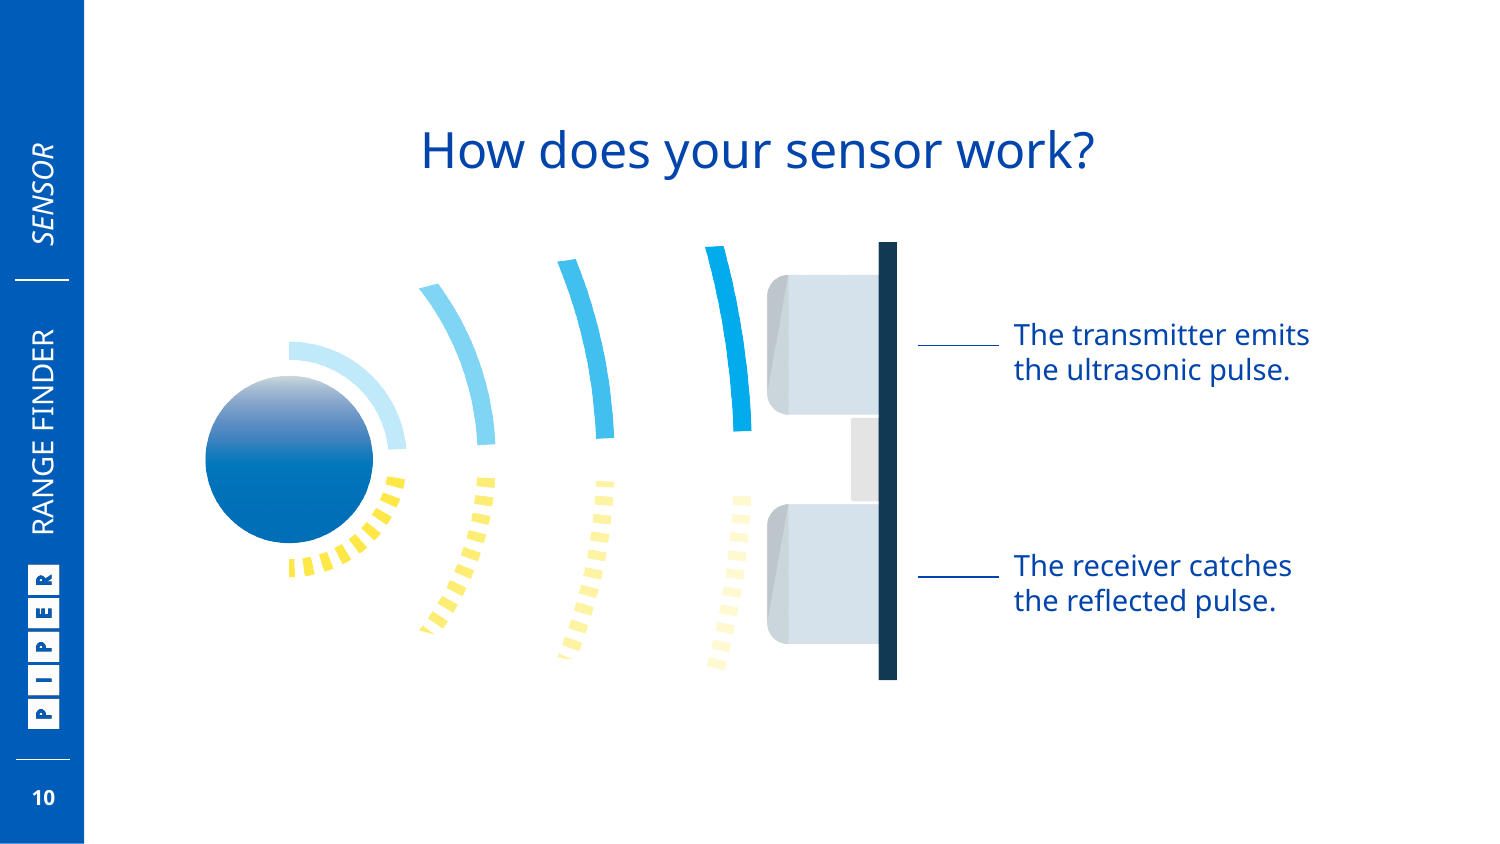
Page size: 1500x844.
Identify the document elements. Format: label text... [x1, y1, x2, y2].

text_box The transmitter emits the ultrasonic pulse. [998, 300, 1341, 390]
text_box The receiver catches the reflected pulse. [998, 532, 1341, 622]
picture [159, 181, 942, 741]
text_box [0, 0, 85, 625]
text_box RANGE FINDER [9, 292, 78, 552]
text_box SENSOR [9, 1, 78, 262]
text_box ‹#› [13, 764, 74, 833]
text_box How does your sensor work? [175, 103, 1341, 182]
picture [0, 560, 131, 735]
text_box [0, 676, 85, 844]
